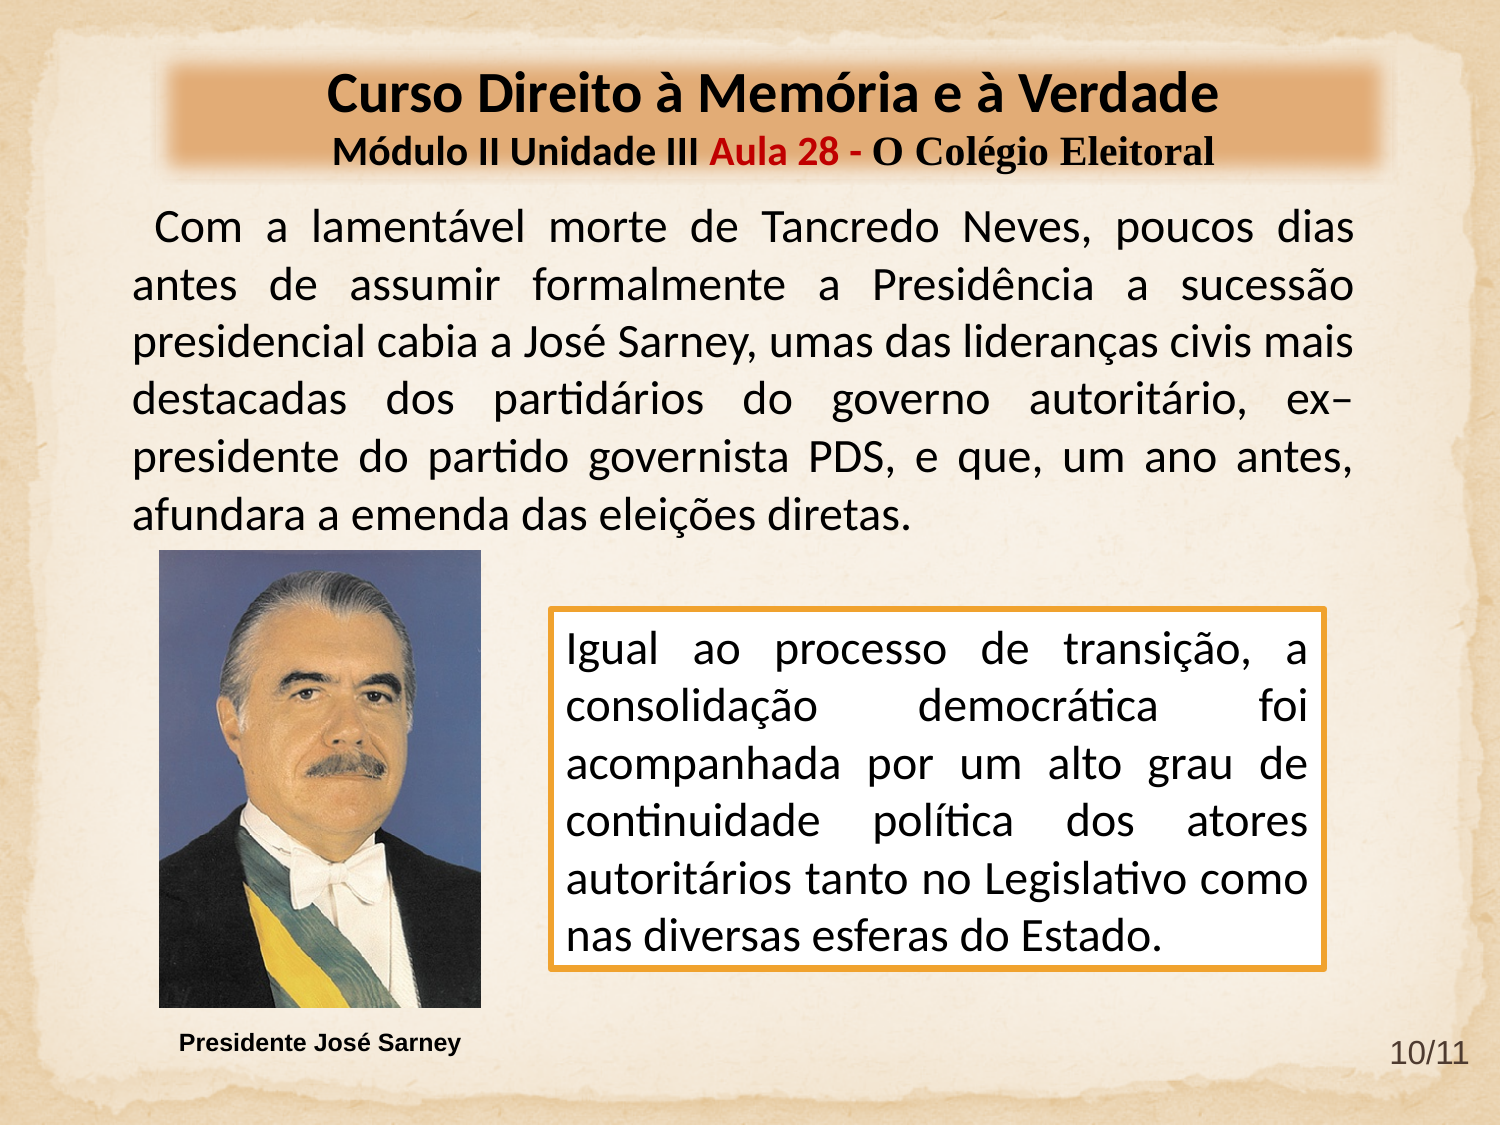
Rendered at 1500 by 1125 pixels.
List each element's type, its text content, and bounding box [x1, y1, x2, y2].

text_box Igual ao processo de transição, a consolidação democrática foi acompanhada por um alto grau de continuidade política dos atores autoritários tanto no Legislativo como nas diversas esferas do Estado. [548, 606, 1327, 972]
text_box Com a lamentável morte de Tancredo Neves, poucos dias antes de assumir formalmente a Presidência a sucessão presidencial cabia a José Sarney, umas das lideranças civis mais destacadas dos partidários do governo autoritário, ex–presidente do partido governista PDS, e que, um ano antes, afundara a emenda das eleições diretas. [117, 187, 1372, 547]
text_box Curso Direito à Memória e à Verdade Módulo II Unidade III Aula 28 - O Colégio Eleitoral [183, 79, 1365, 152]
slide_number 10/11 [1379, 1014, 1480, 1089]
text_box Presidente José Sarney [164, 1019, 492, 1065]
picture [159, 550, 481, 1008]
